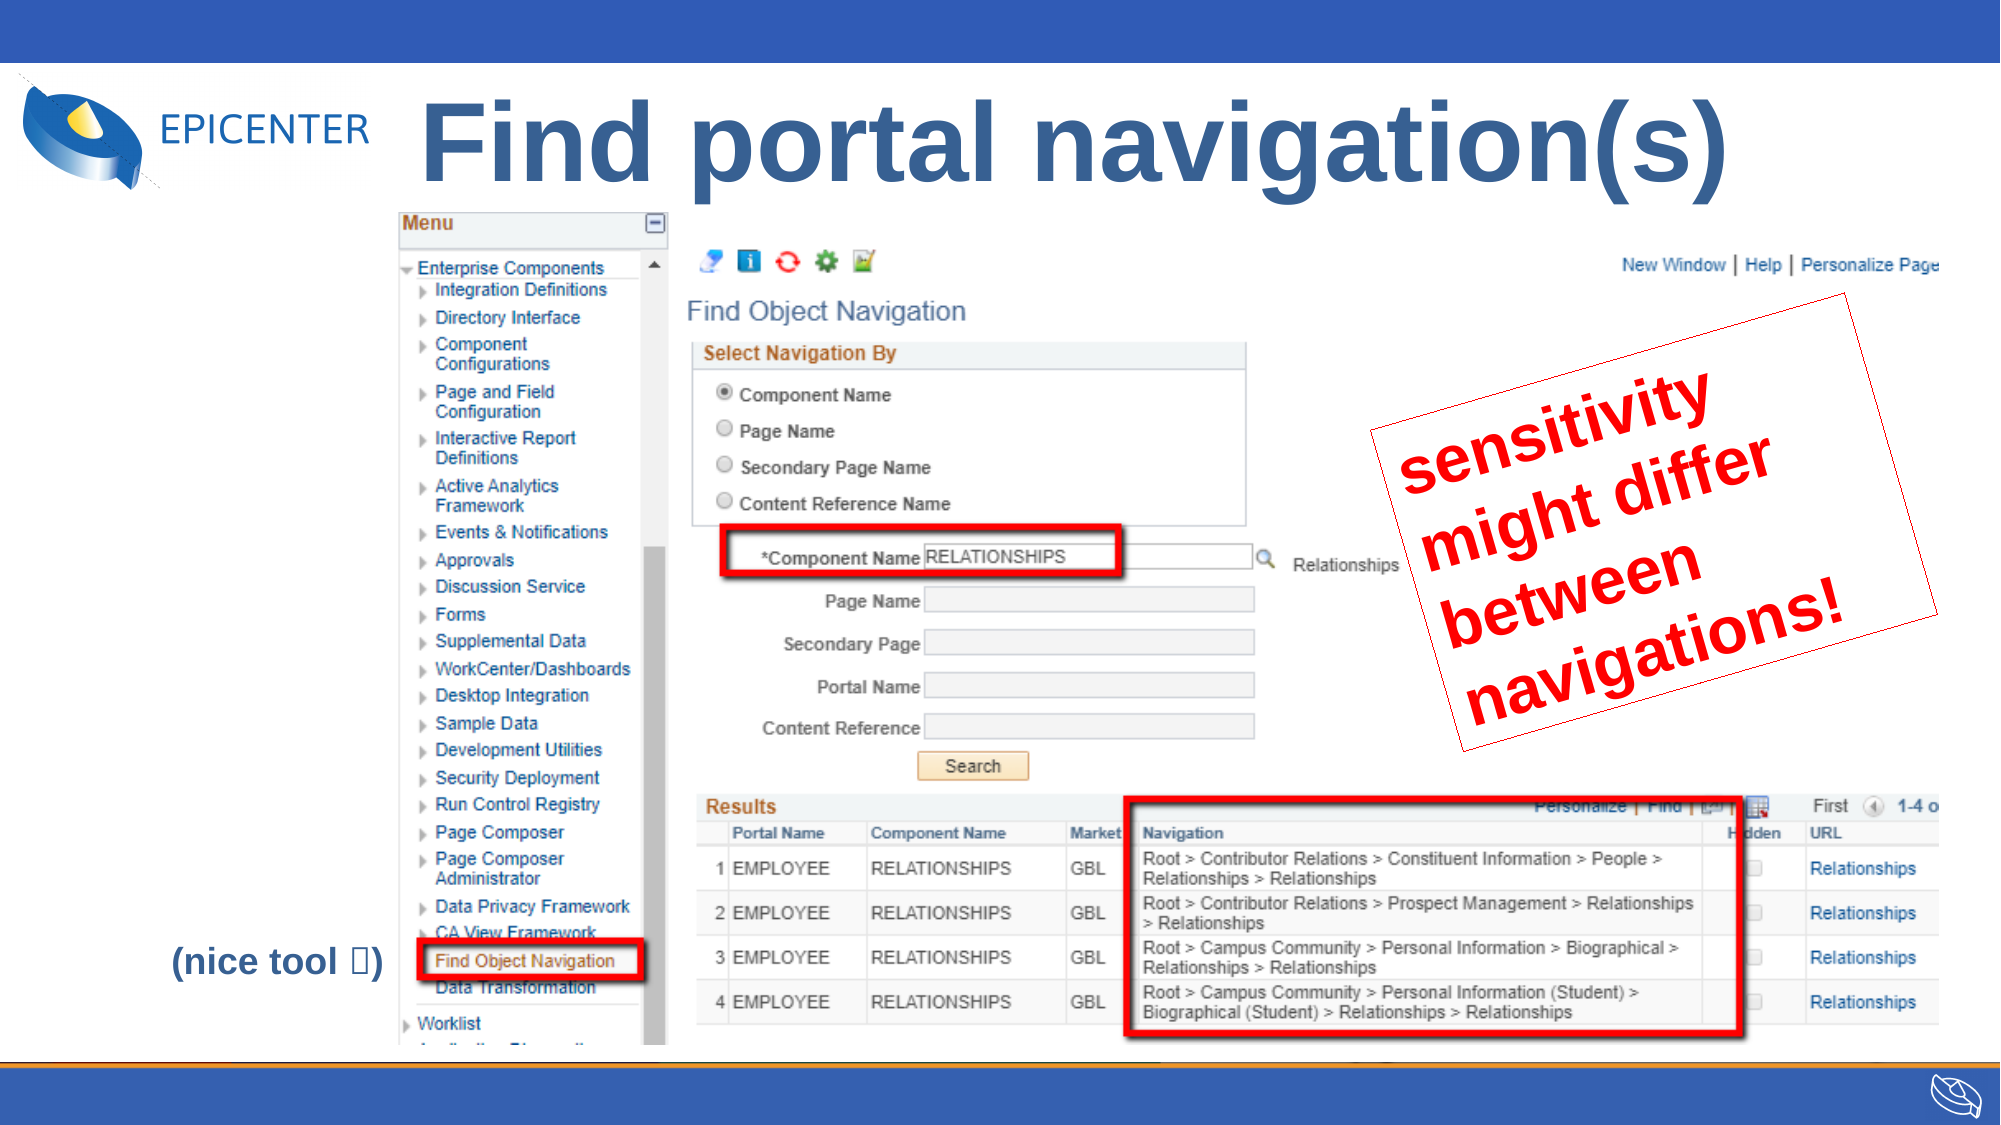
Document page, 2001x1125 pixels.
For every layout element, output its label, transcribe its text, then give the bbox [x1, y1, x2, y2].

picture [397, 212, 1939, 1045]
text_box Find portal navigation(s) [404, 61, 1973, 211]
picture [0, 1062, 2000, 1125]
text_box (nice tool ) [156, 929, 392, 990]
picture [0, 0, 2000, 63]
picture [17, 72, 371, 190]
